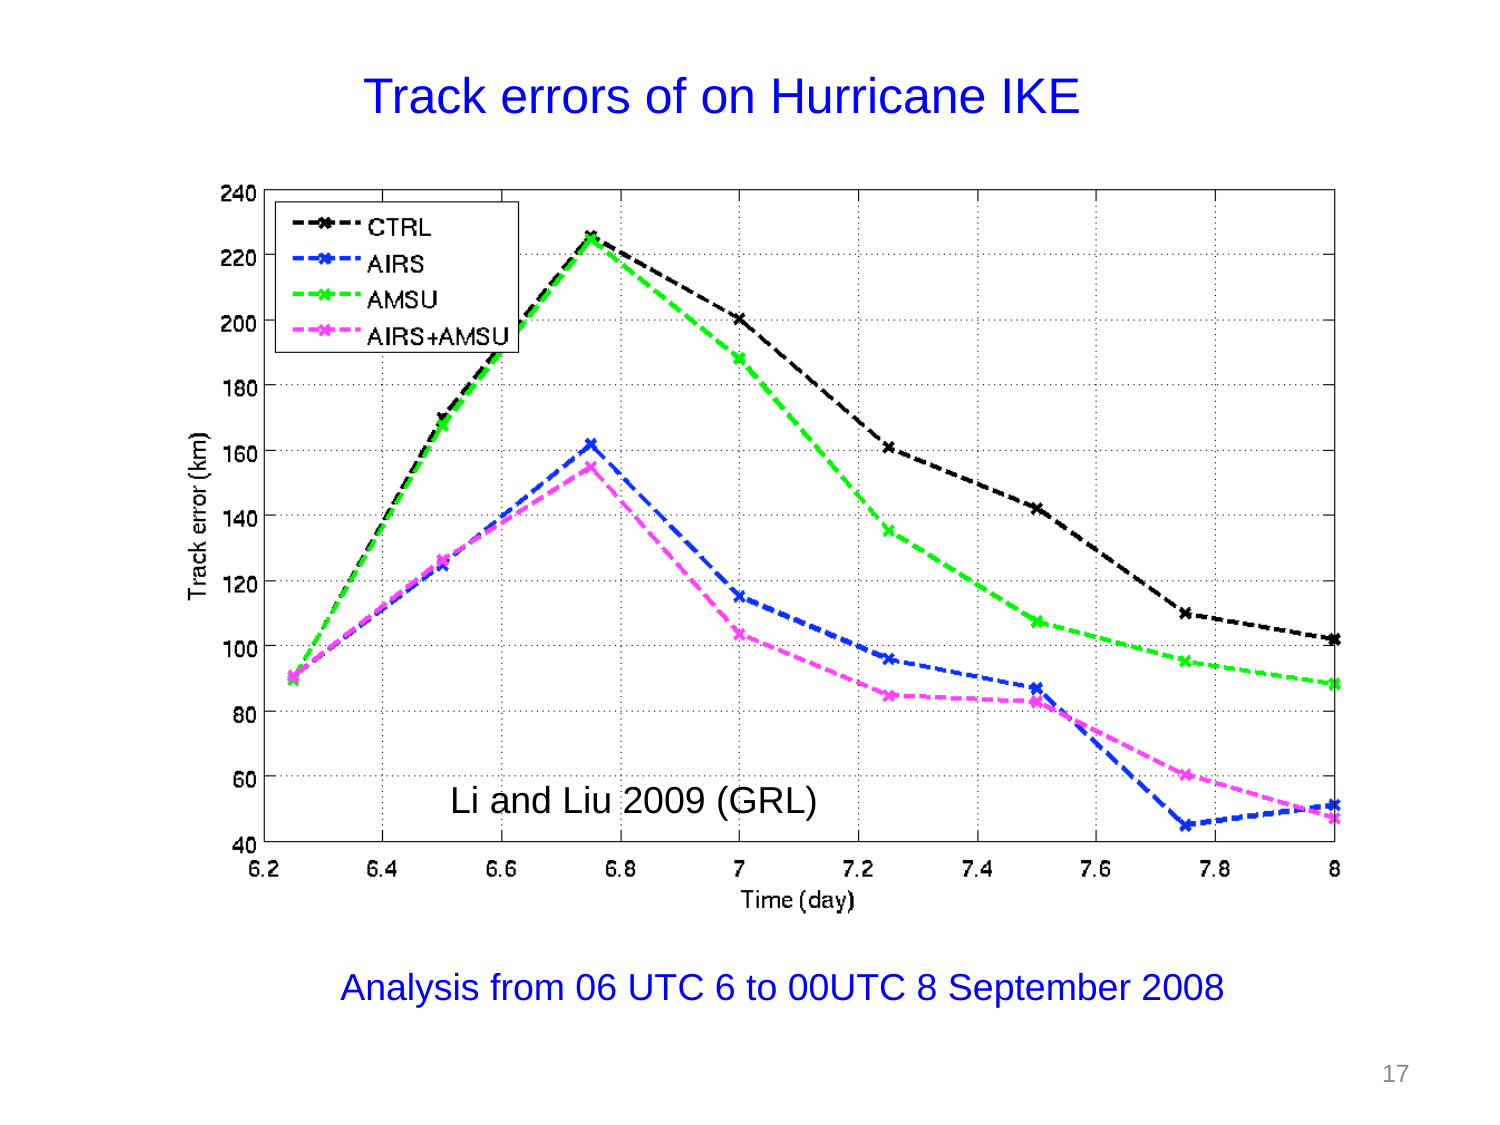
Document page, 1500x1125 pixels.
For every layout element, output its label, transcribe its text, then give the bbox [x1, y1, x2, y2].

text_box Track errors of on Hurricane IKE [348, 56, 1097, 132]
text_box Analysis from 06 UTC 6 to 00UTC 8 September 2008 [325, 955, 1240, 1016]
slide_number 17 [1074, 1042, 1425, 1103]
picture [162, 160, 1352, 938]
